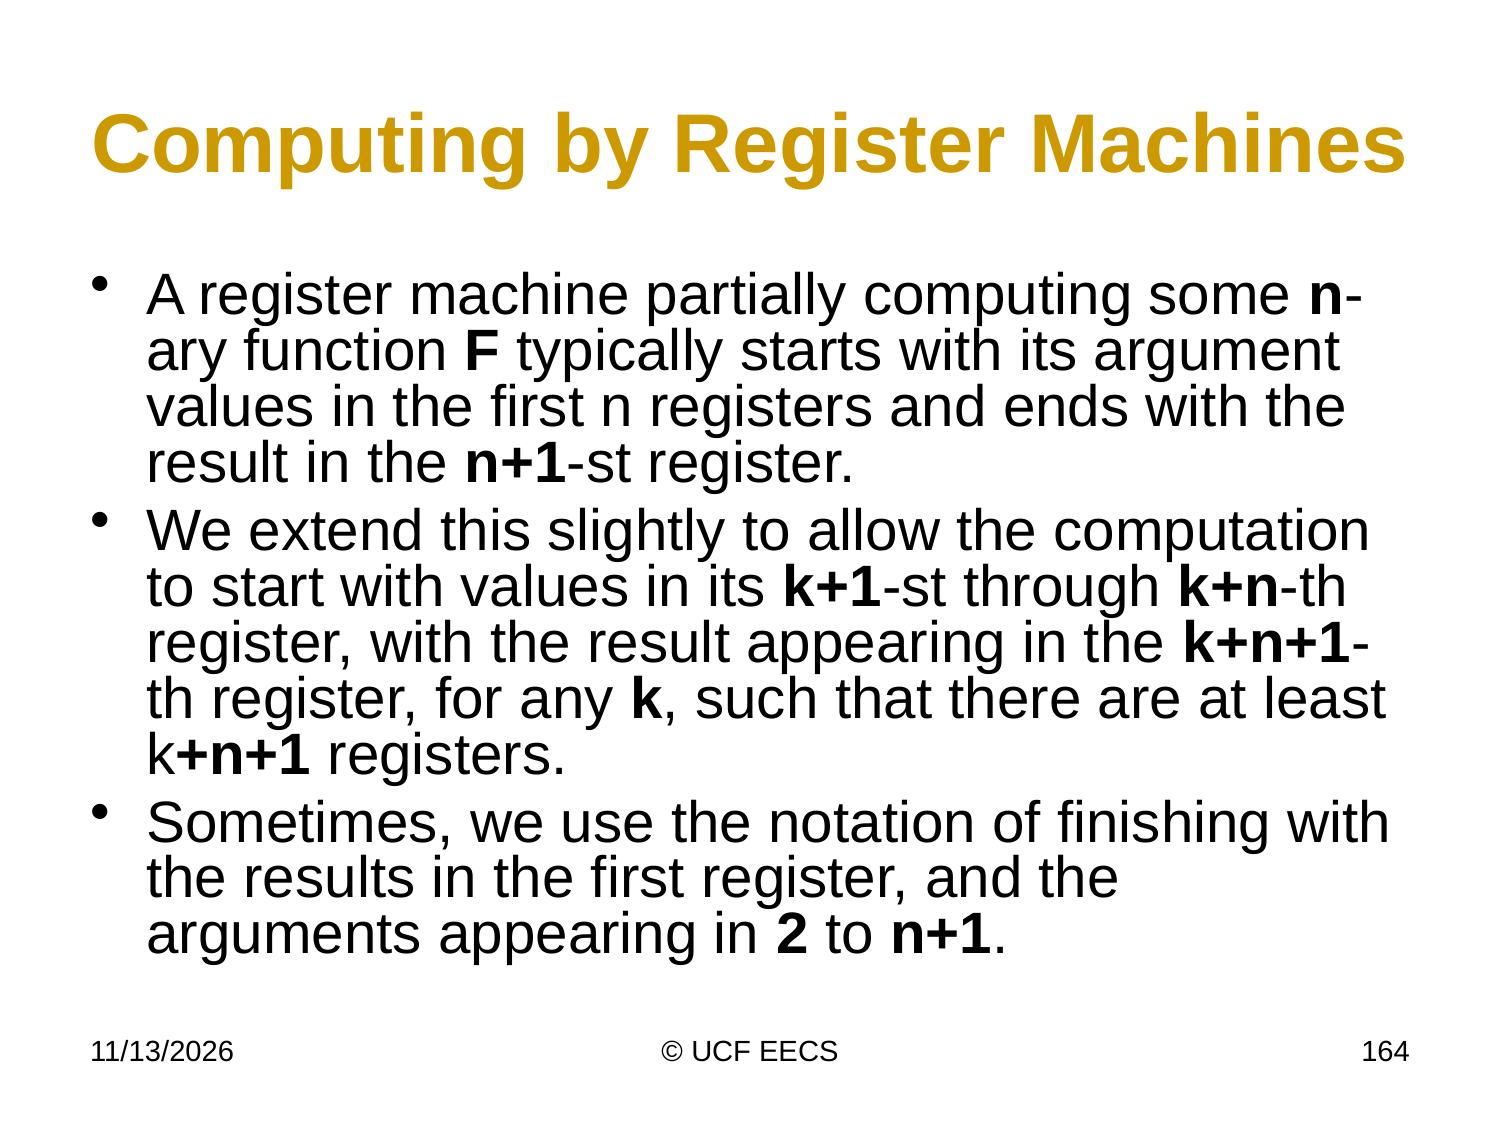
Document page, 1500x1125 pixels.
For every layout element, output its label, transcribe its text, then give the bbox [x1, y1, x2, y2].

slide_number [74, 1024, 426, 1103]
slide_number 164 [1074, 1024, 1426, 1103]
title Computing by Register Machines [75, 45, 1425, 233]
footer © UCF EECS [512, 1024, 988, 1103]
list A register machine partially computing some n-ary function F typically starts with its argument values in the first n registers and ends with the result in the n+1-st register. We extend this slightly to allow the computation to start with values in its k+1-st through k+n-th register, with the result appearing in the k+n+1-th register, for any k, such that there are at least k+n+1 registers. Sometimes, we use the notation of finishing with the results in the first register, and the arguments appearing in 2 to n+1. [75, 262, 1425, 1005]
